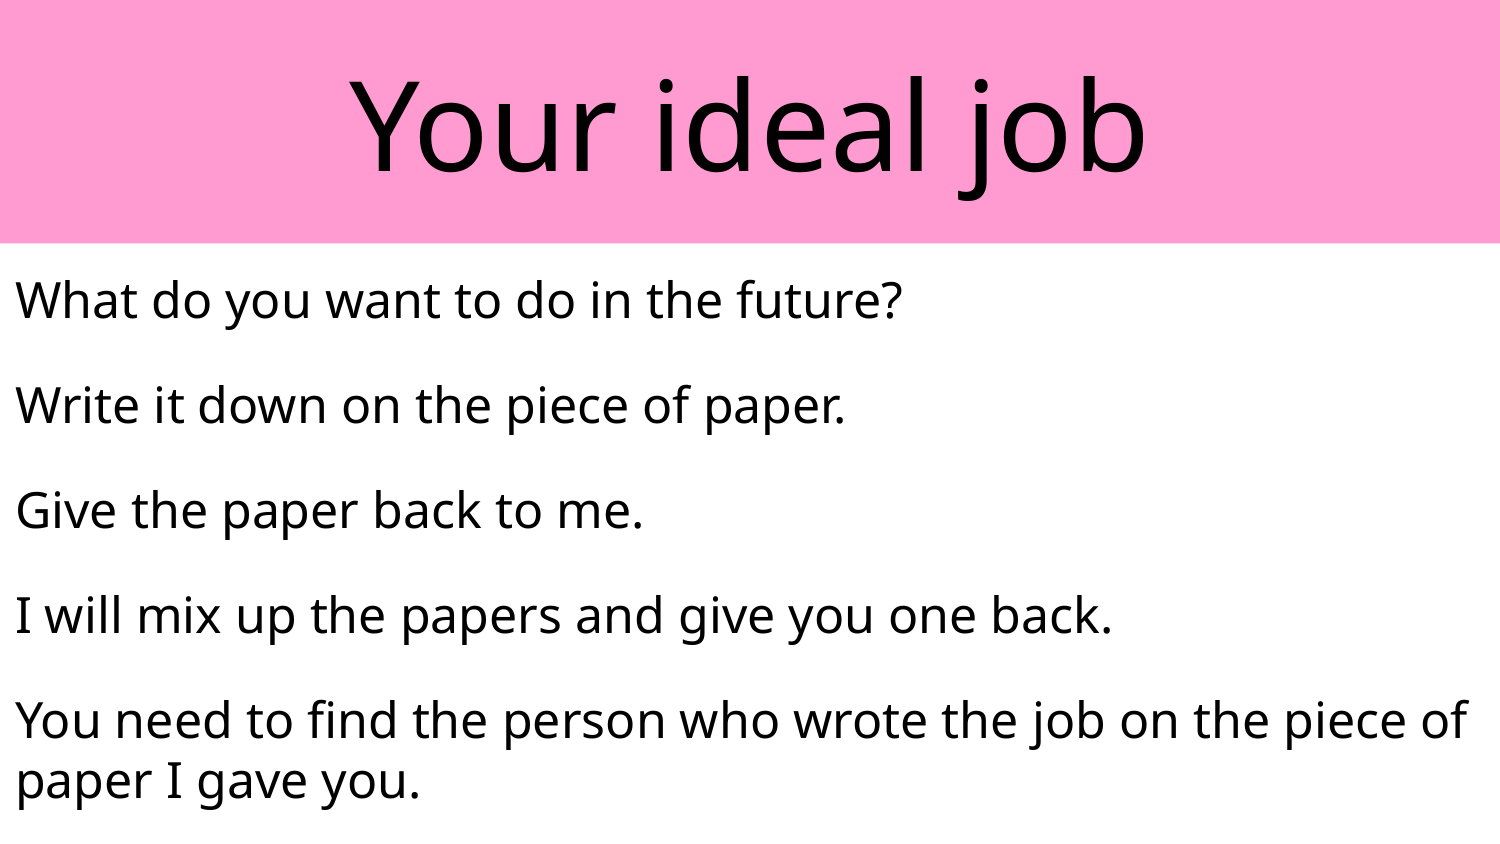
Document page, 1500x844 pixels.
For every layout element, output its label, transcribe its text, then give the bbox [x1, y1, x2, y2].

text_box Your ideal job [0, 0, 1500, 244]
text_box What do you want to do in the future? Write it down on the piece of paper. Give the paper back to me. I will mix up the papers and give you one back. You need to find the person who wrote the job on the piece of paper I gave you. [0, 248, 1500, 829]
